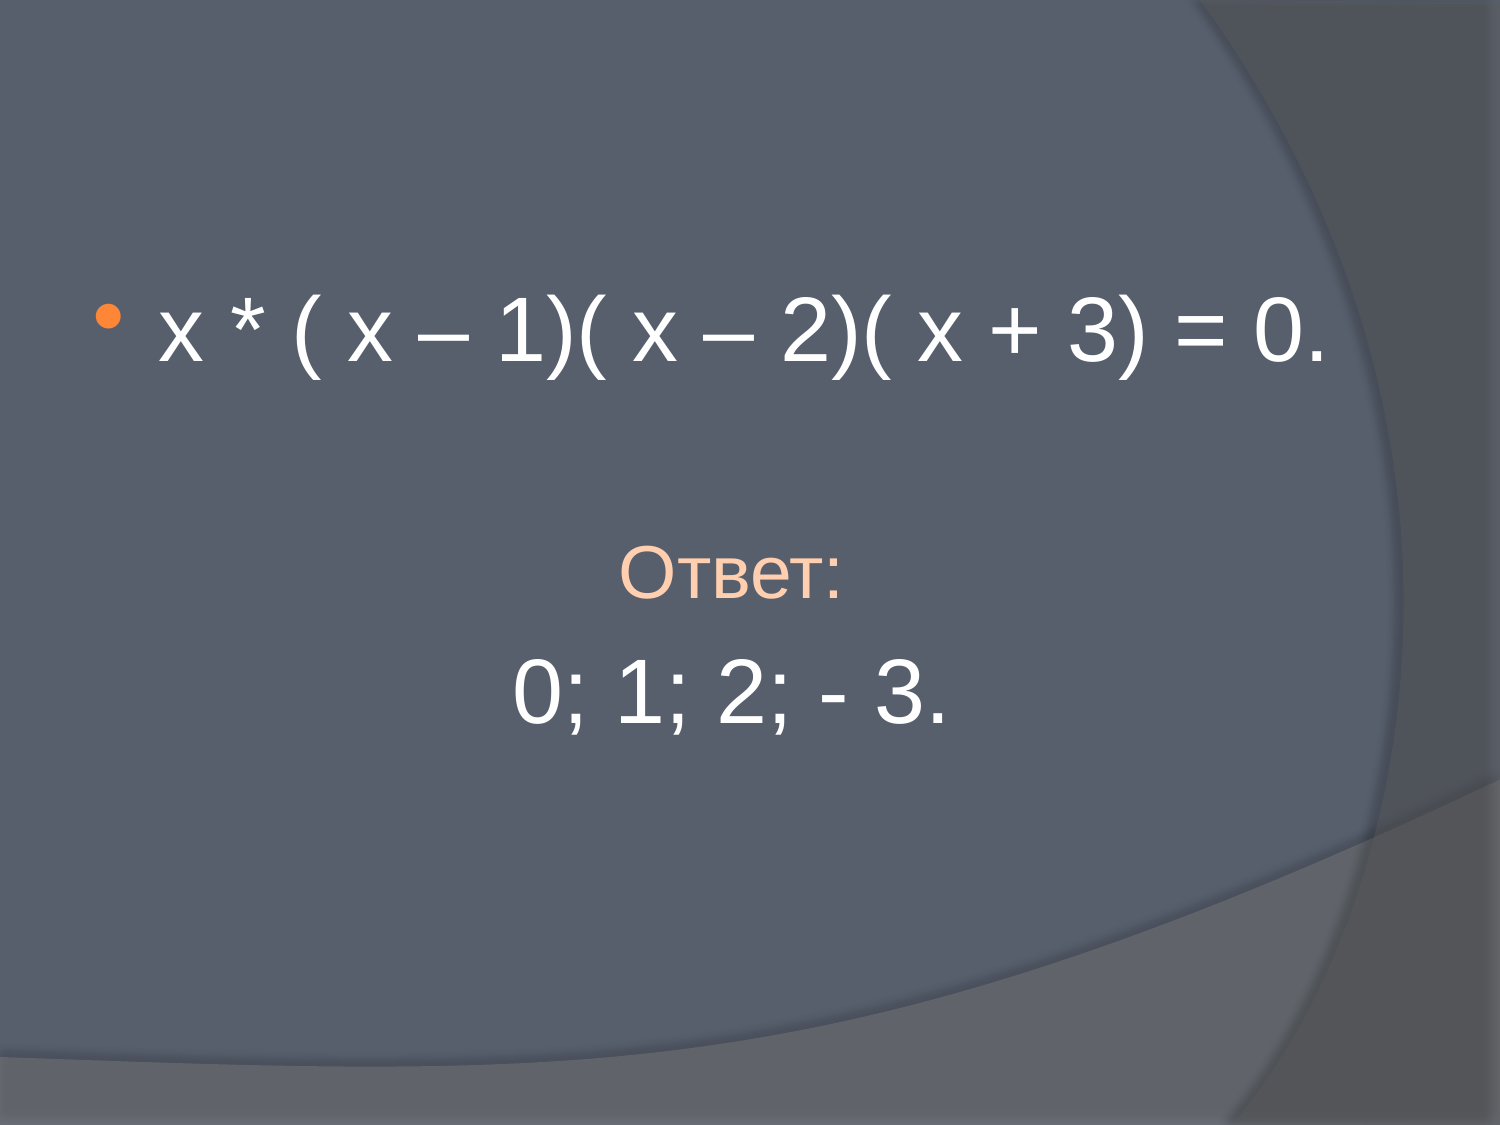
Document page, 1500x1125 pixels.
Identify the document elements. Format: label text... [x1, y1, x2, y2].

list х * ( х – 1)( х – 2)( х + 3) = 0. Ответ: 0; 1; 2; - 3. [74, 262, 1384, 1006]
